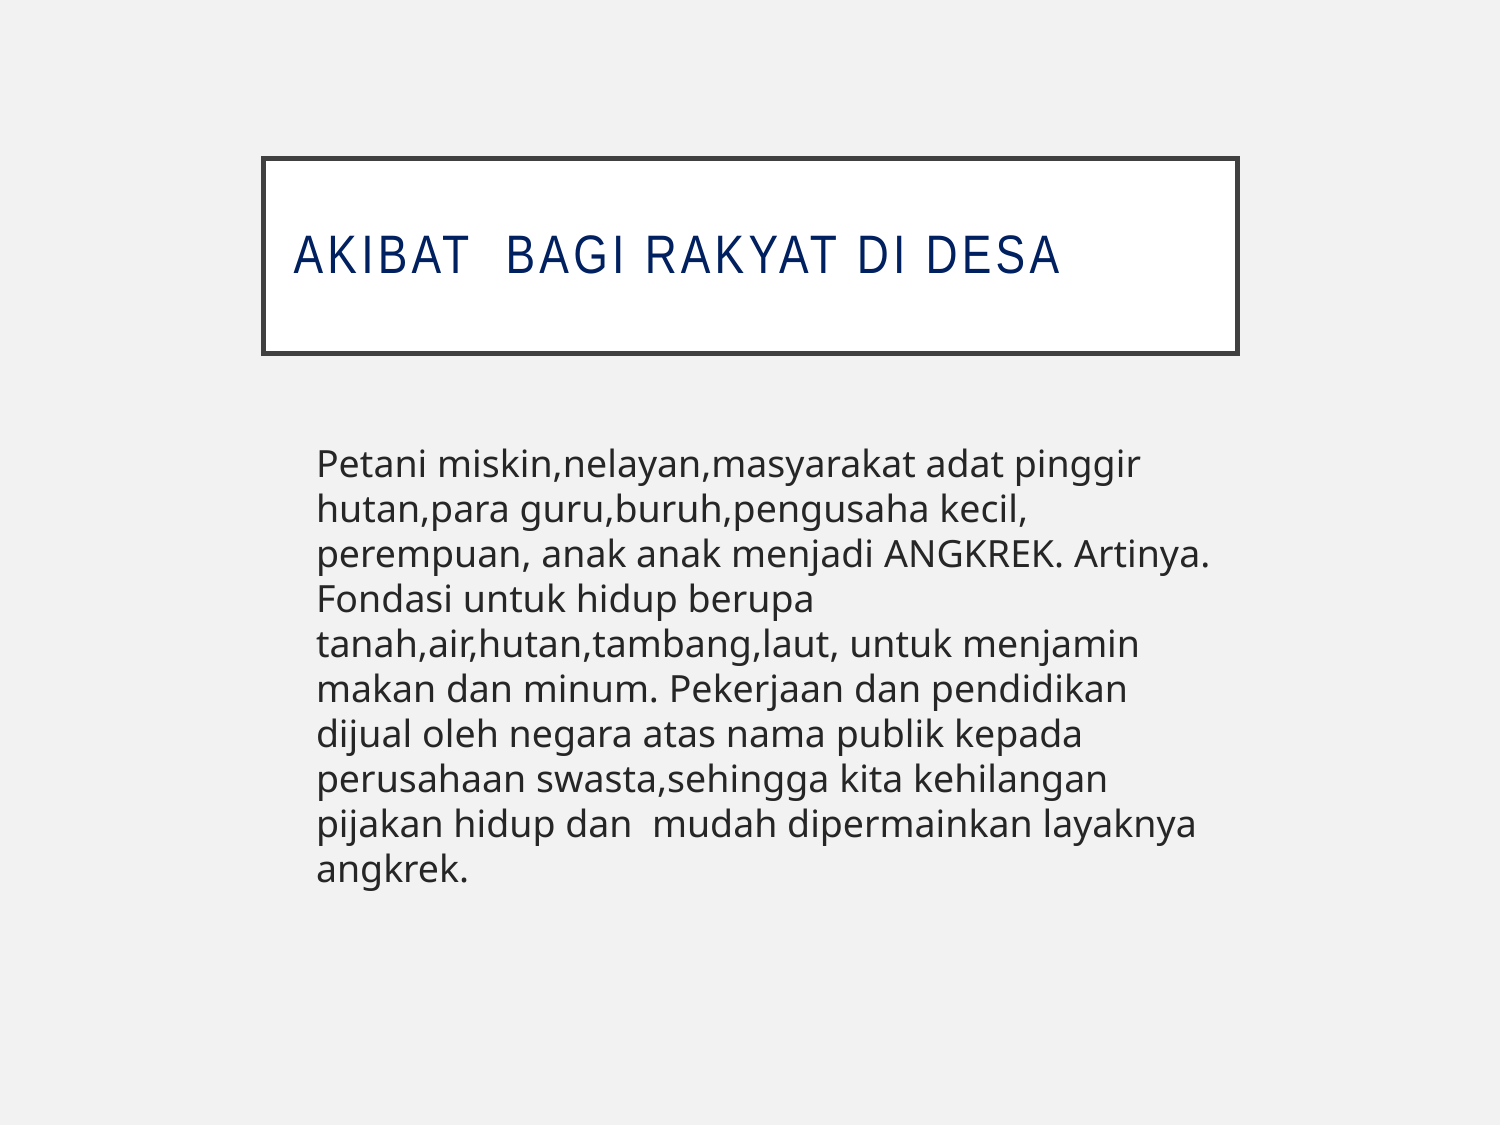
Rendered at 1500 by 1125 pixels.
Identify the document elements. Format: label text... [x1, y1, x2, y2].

title Akibat bagi Rakyat di desa [261, 156, 1240, 356]
list Petani miskin,nelayan,masyarakat adat pinggir hutan,para guru,buruh,pengusaha kecil, perempuan, anak anak menjadi ANGKREK. Artinya. Fondasi untuk hidup berupa tanah,air,hutan,tambang,laut, untuk menjamin makan dan minum. Pekerjaan dan pendidikan dijual oleh negara atas nama publik kepada perusahaan swasta,sehingga kita kehilangan pijakan hidup dan mudah dipermainkan layaknya angkrek. [263, 432, 1238, 942]
